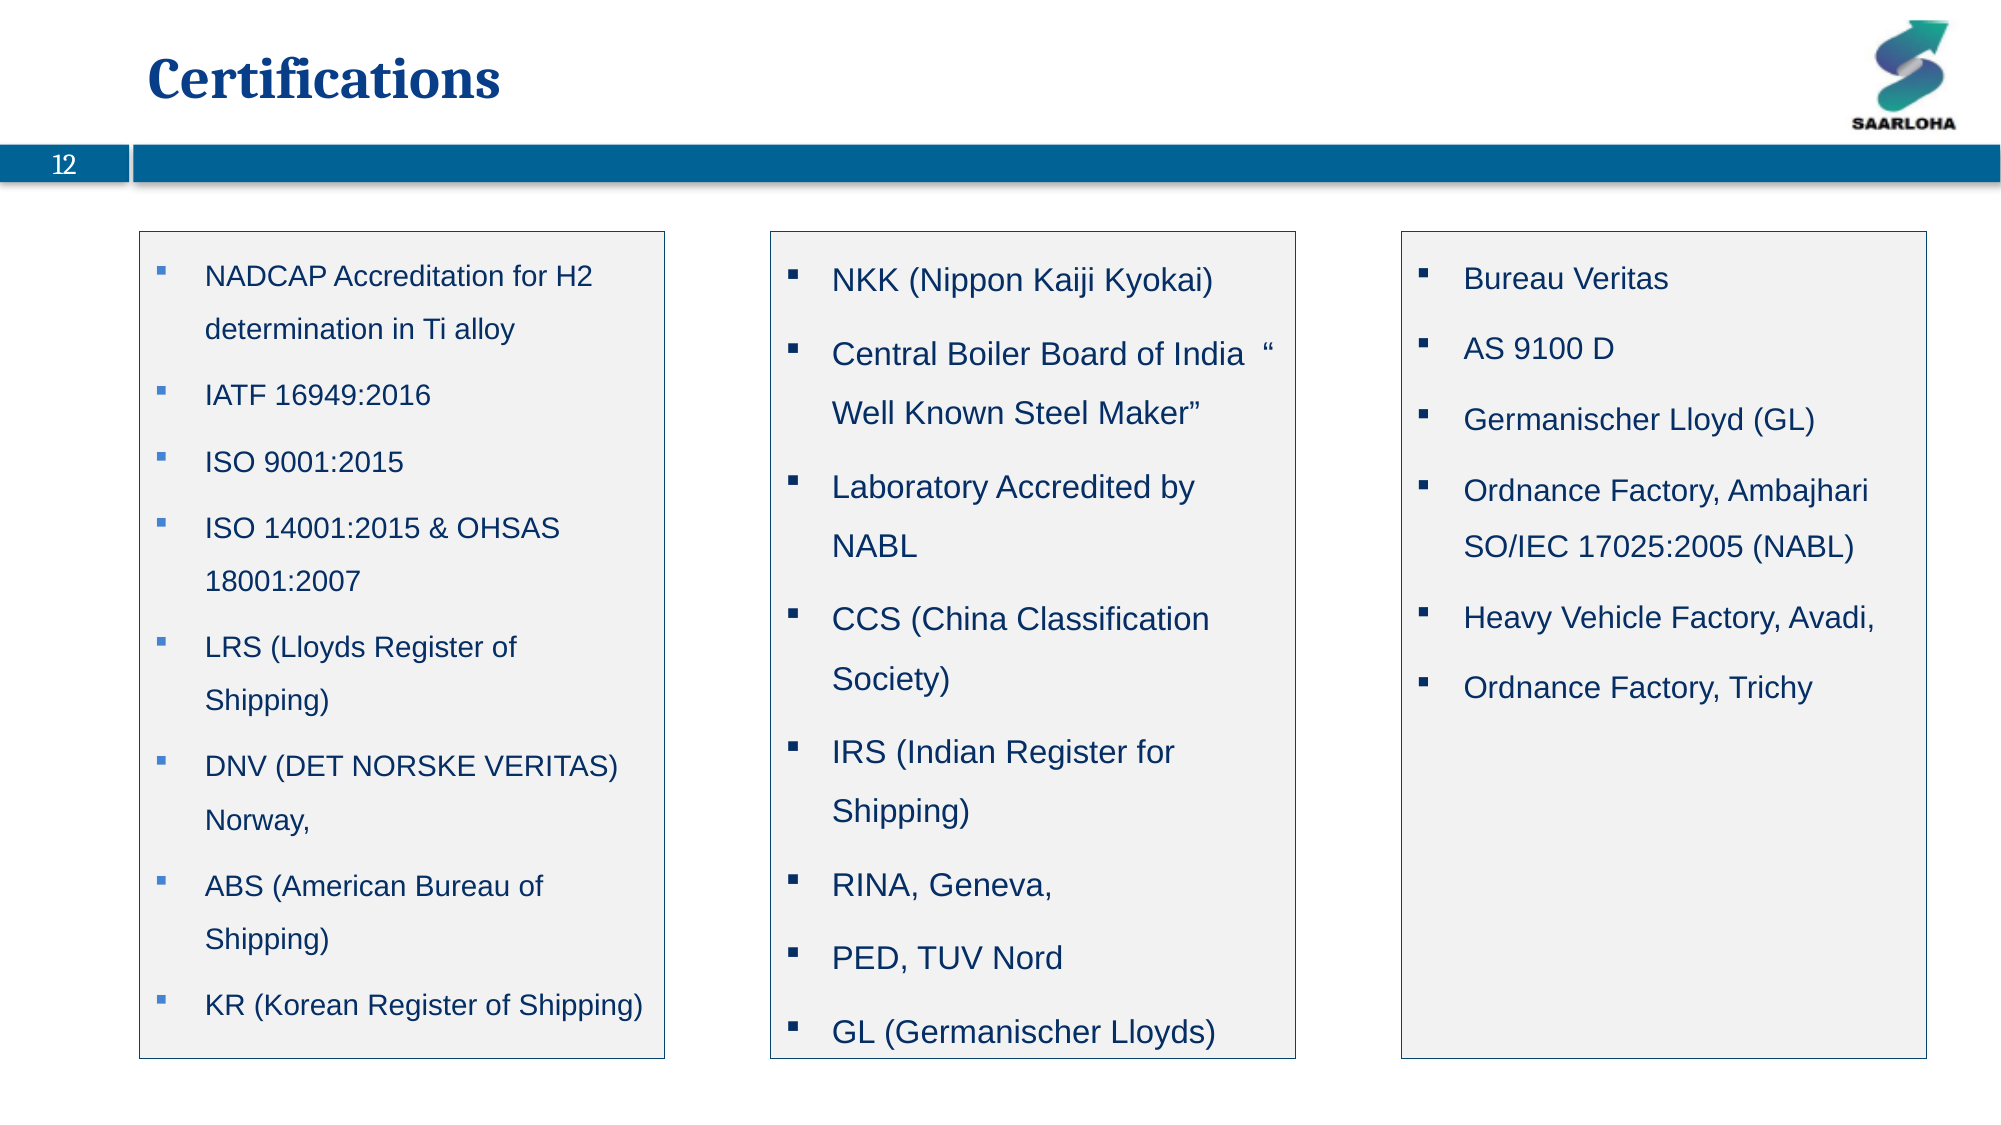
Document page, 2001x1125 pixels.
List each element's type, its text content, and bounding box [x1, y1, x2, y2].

title Certifications [133, 12, 1772, 138]
picture [1838, 11, 1984, 138]
text_box NKK (Nippon Kaiji Kyokai) Central Boiler Board of India “ Well Known Steel Maker” Laboratory Accredited by NABL CCS (China Classification Society) IRS (Indian Register for Shipping) RINA, Geneva, PED, TUV Nord GL (Germanischer Lloyds) [770, 231, 1296, 1059]
text_box Bureau Veritas AS 9100 D Germanischer Lloyd (GL) Ordnance Factory, Ambajhari SO/IEC 17025:2005 (NABL) Heavy Vehicle Factory, Avadi, Ordnance Factory, Trichy [1401, 231, 1927, 1059]
list NADCAP Accreditation for H2 determination in Ti alloy IATF 16949:2016 ISO 9001:2015 ISO 14001:2015 & OHSAS 18001:2007 LRS (Lloyds Register of Shipping) DNV (DET NORSKE VERITAS) Norway, ABS (American Bureau of Shipping) KR (Korean Register of Shipping) [139, 231, 665, 1059]
